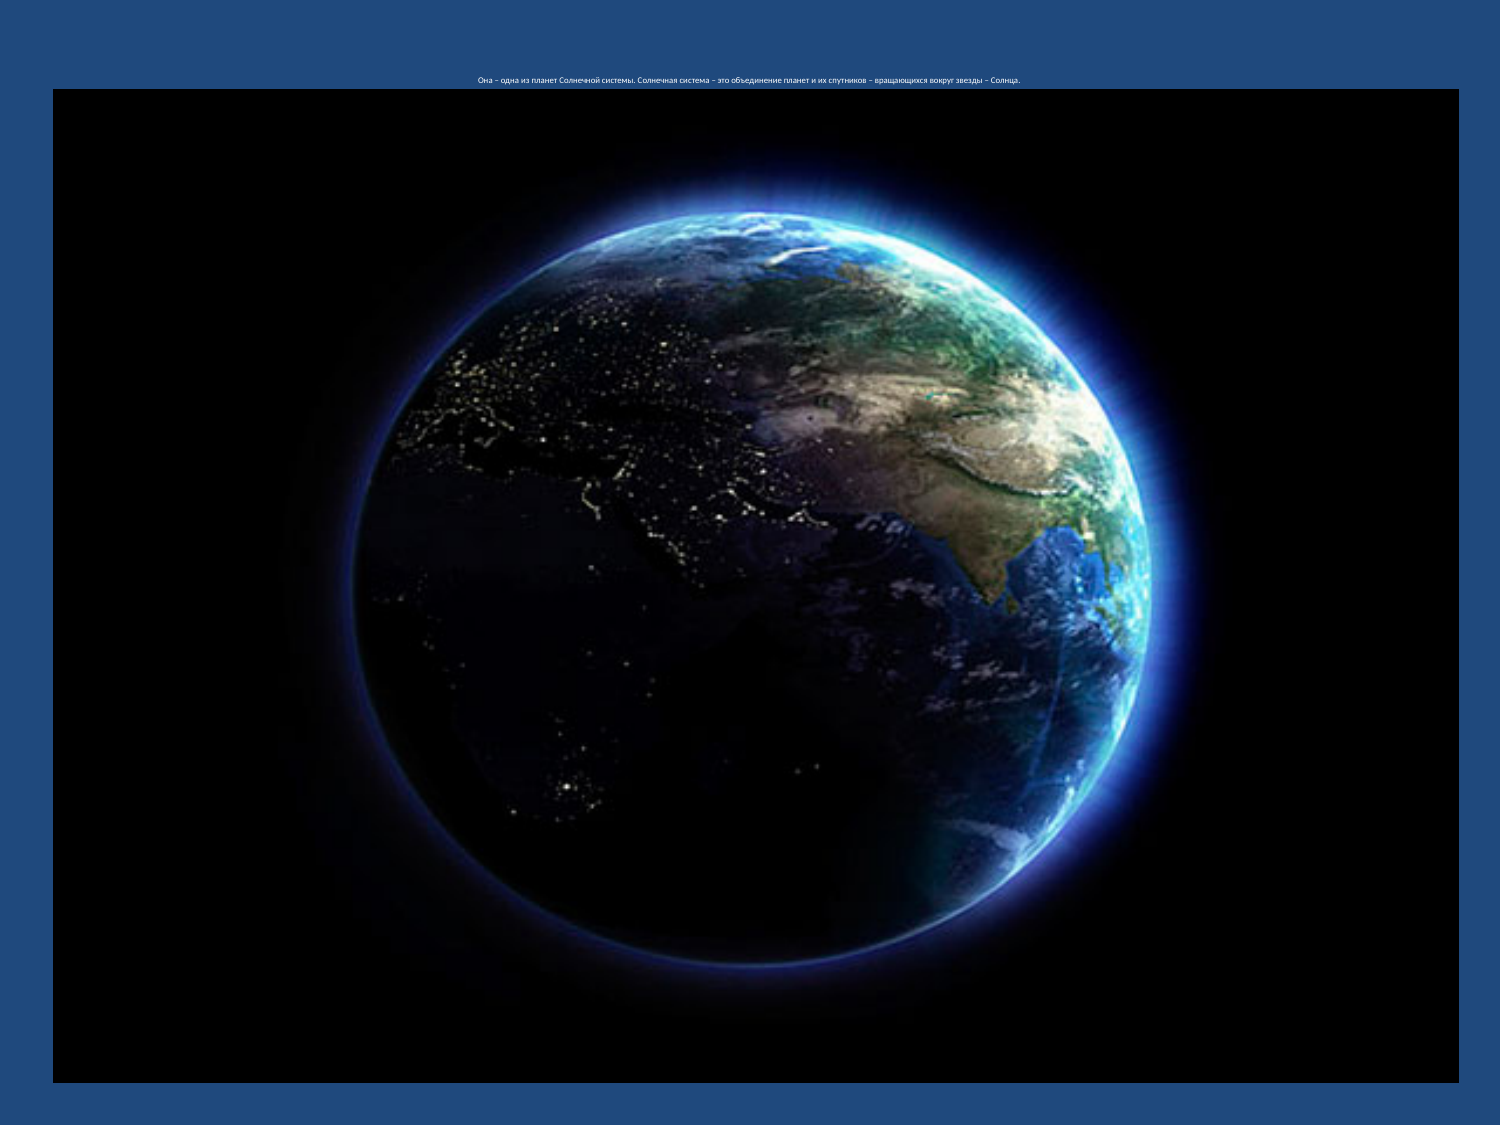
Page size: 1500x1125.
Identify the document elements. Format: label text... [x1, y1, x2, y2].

title Она – одна из планет Солнечной системы. Солнечная система – это объединение планет и их спутников – вращающихся вокруг звезды – Солнца. [75, 66, 1425, 88]
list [52, 89, 1459, 1083]
